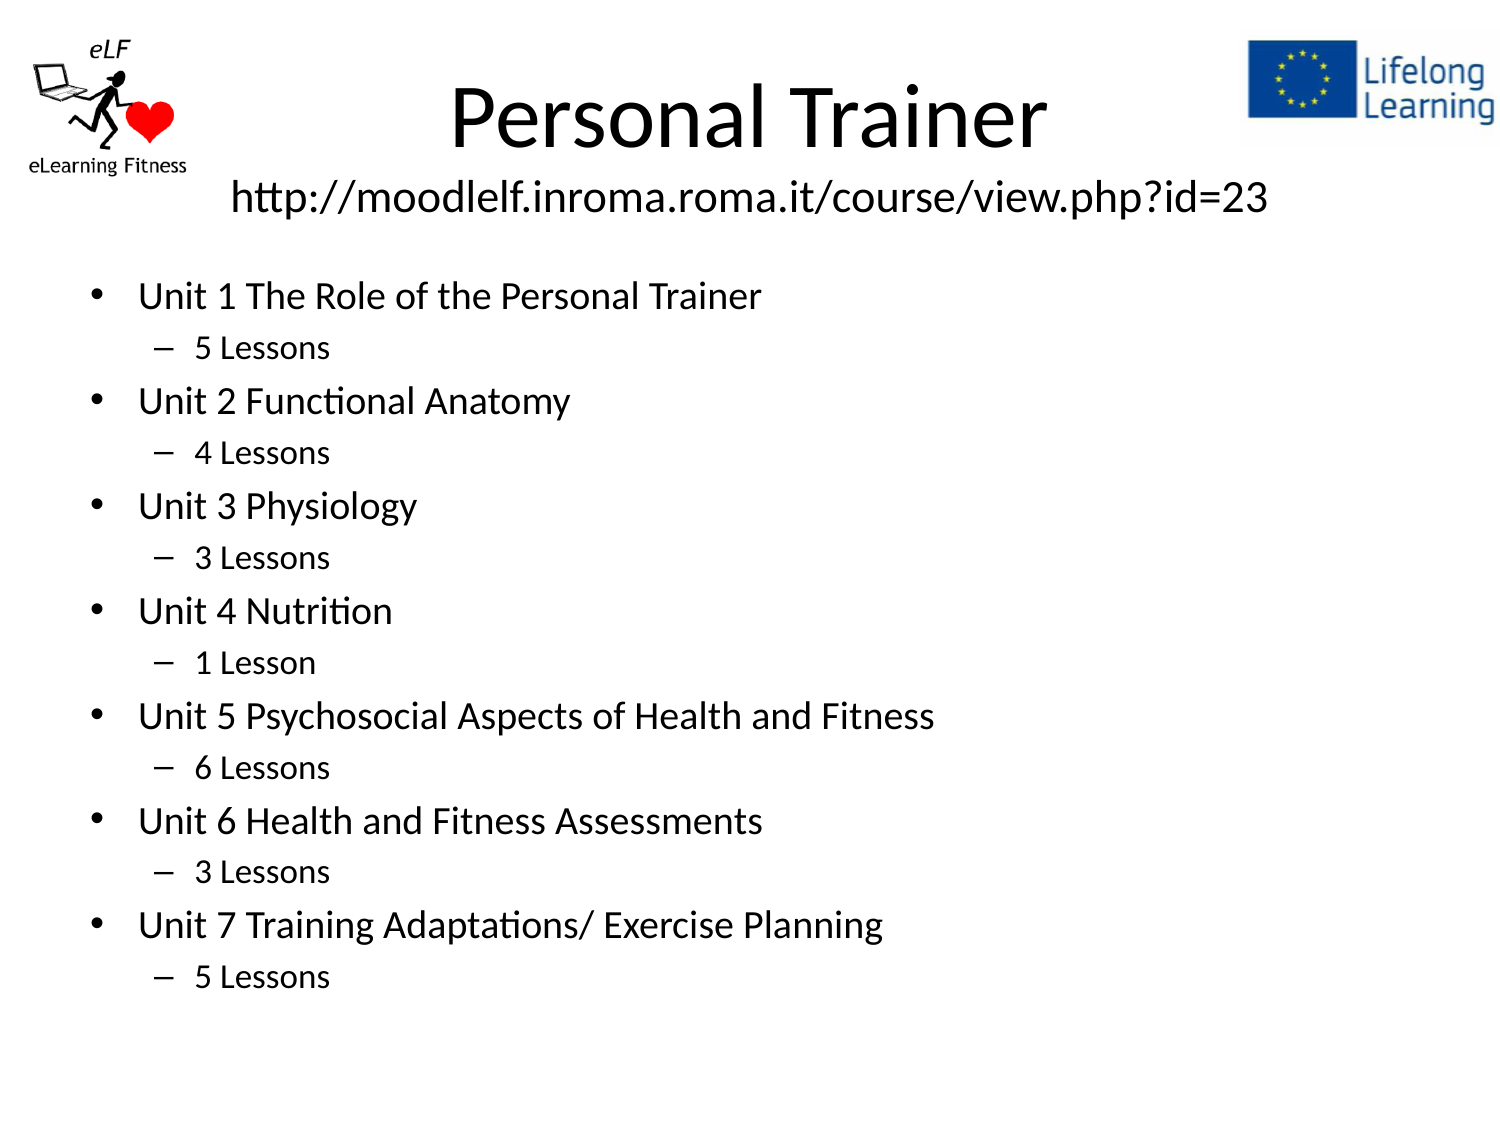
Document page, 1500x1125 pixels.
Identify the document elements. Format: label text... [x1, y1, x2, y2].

picture [27, 29, 188, 190]
picture [1240, 0, 1500, 219]
list Unit 1 The Role of the Personal Trainer 5 Lessons Unit 2 Functional Anatomy 4 Lessons Unit 3 Physiology 3 Lessons Unit 4 Nutrition 1 Lesson Unit 5 Psychosocial Aspects of Health and Fitness 6 Lessons Unit 6 Health and Fitness Assessments 3 Lessons Unit 7 Training Adaptations/ Exercise Planning 5 Lessons [75, 262, 1425, 1005]
title Personal Trainer http://moodlelf.inroma.roma.it/course/view.php?id=23 [75, 45, 1425, 233]
